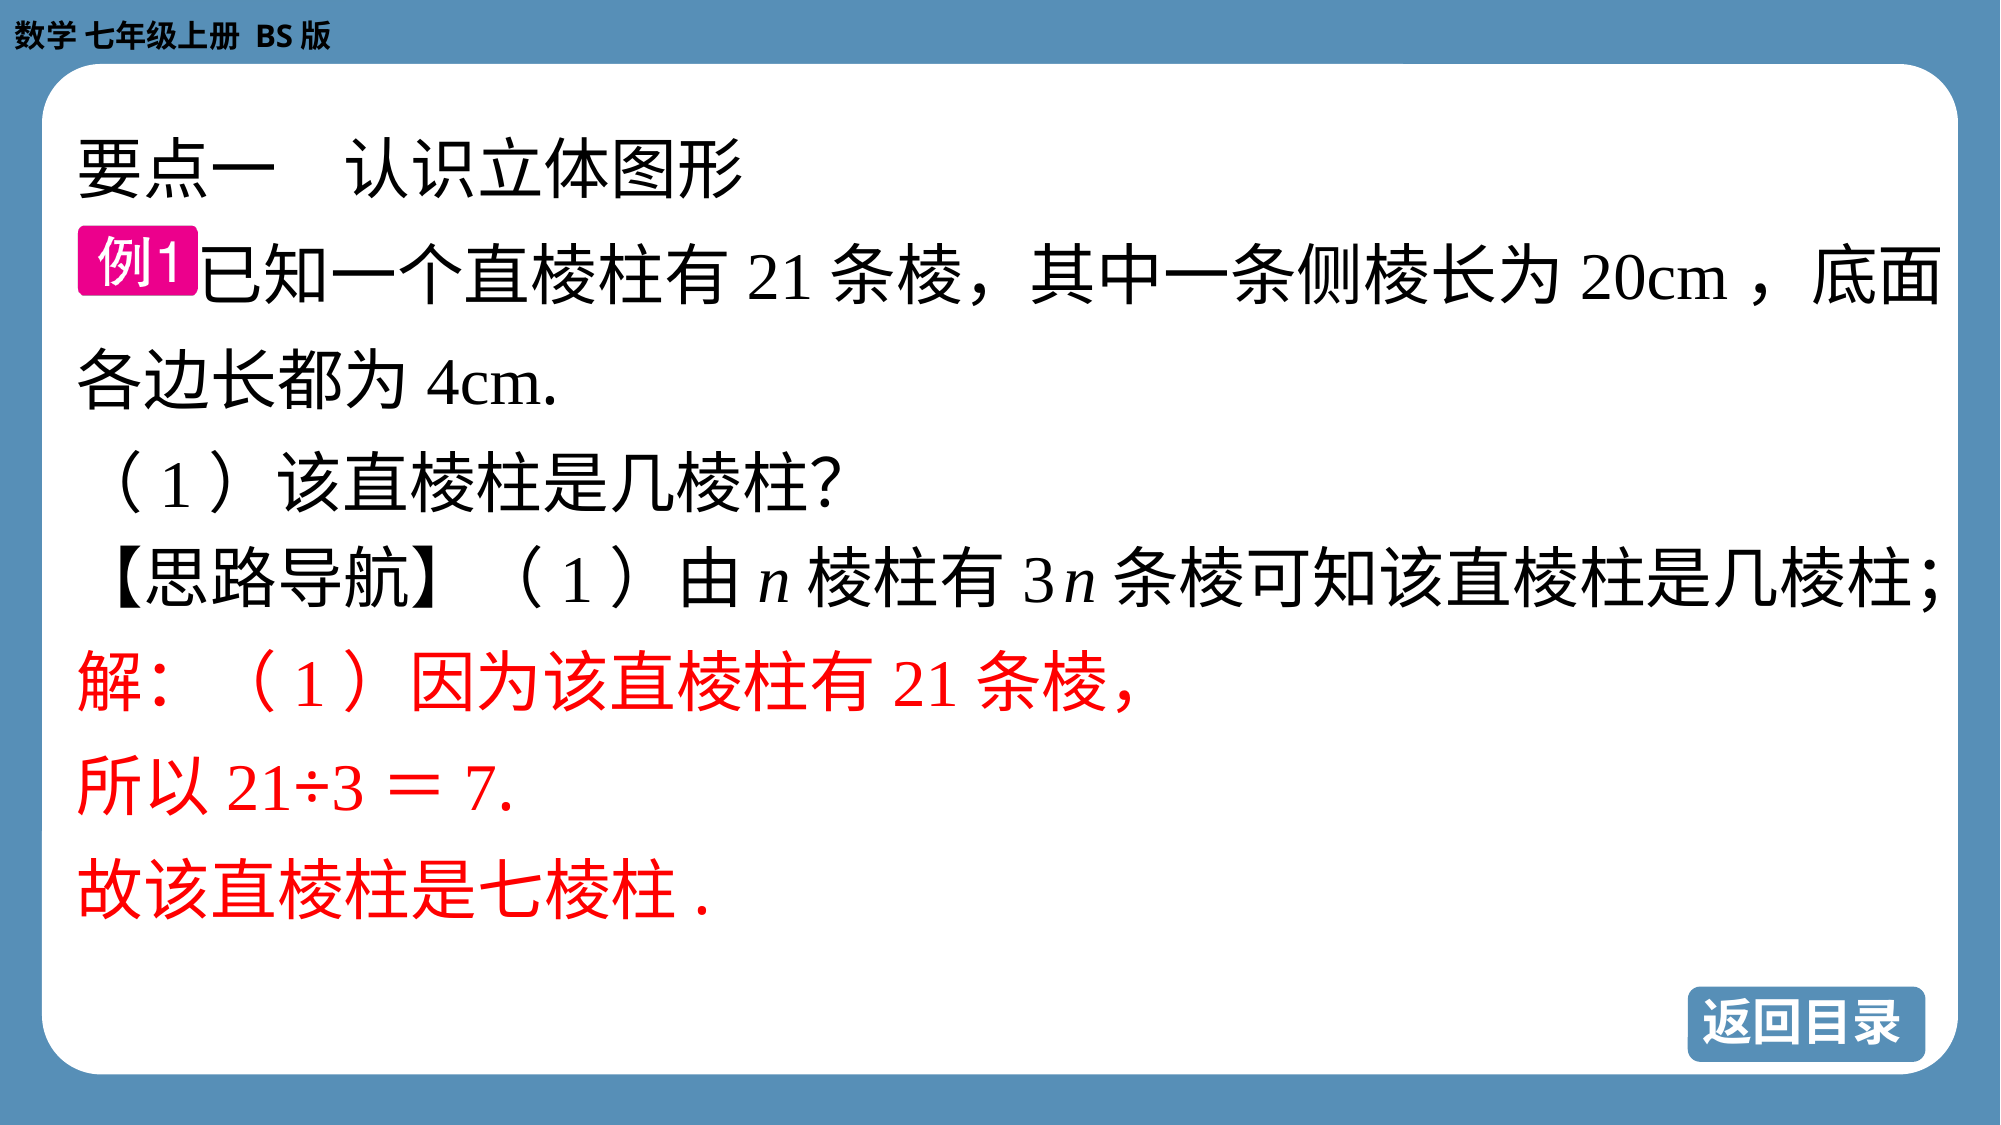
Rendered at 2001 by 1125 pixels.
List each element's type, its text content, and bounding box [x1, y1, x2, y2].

text_box 要点一 认识立体图形 [76, 102, 750, 197]
text_box 解：（1）因为该直棱柱有21条棱， 所以21÷3＝7. 故该直棱柱是七棱柱. [76, 615, 1121, 917]
text_box （1）该直棱柱是几棱柱？ [76, 417, 851, 511]
picture [0, 0, 748, 110]
text_box 【思路导航】（1）由 n 棱柱有3 n 条棱可知该直棱柱是几棱柱； [76, 512, 1986, 627]
text_box 已知一个直棱柱有21条棱，其中一条侧棱长为20cm，底面 各边长都为4cm. [76, 205, 1986, 409]
picture [76, 221, 201, 298]
